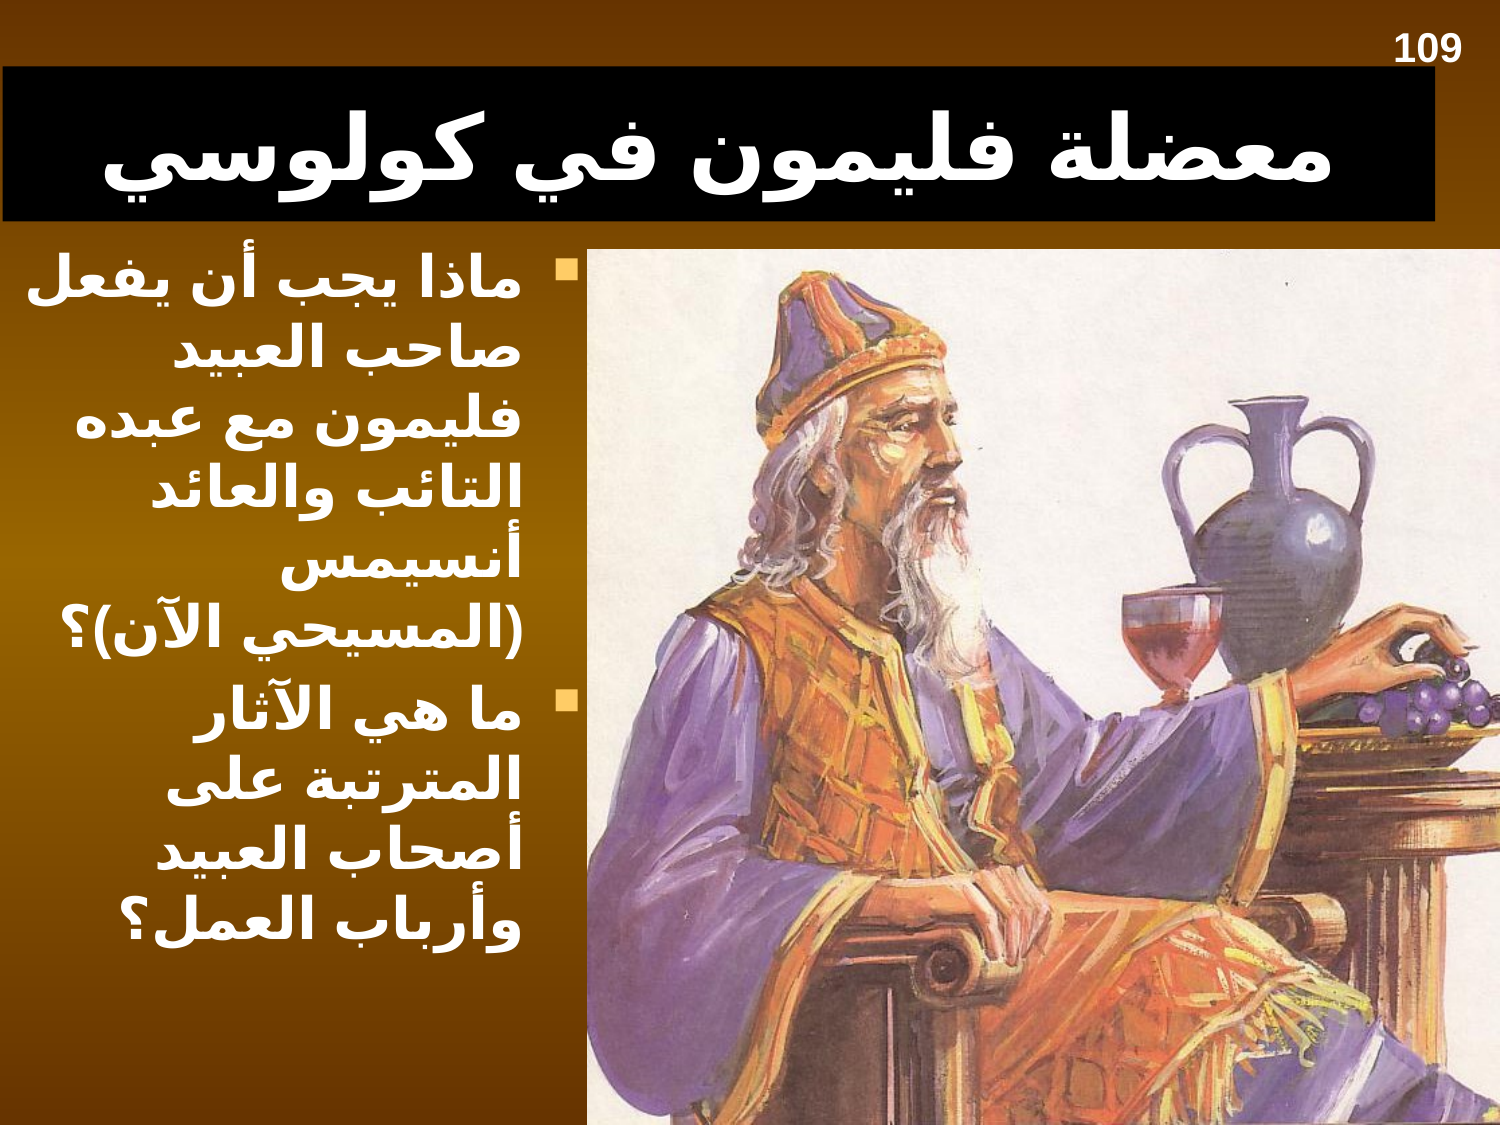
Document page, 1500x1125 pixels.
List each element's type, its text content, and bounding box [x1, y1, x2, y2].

list ماذا يجب أن يفعل صاحب العبيد فليمون مع عبده التائب والعائد أنسيمس (المسيحي الآن)؟ ما هي الآثار المترتبة على أصحاب العبيد وأرباب العمل؟ [5, 231, 597, 1102]
text_box 109 [1378, 13, 1478, 79]
picture [587, 249, 1500, 1125]
title معضلة فليمون في كولوسي [2, 66, 1436, 222]
